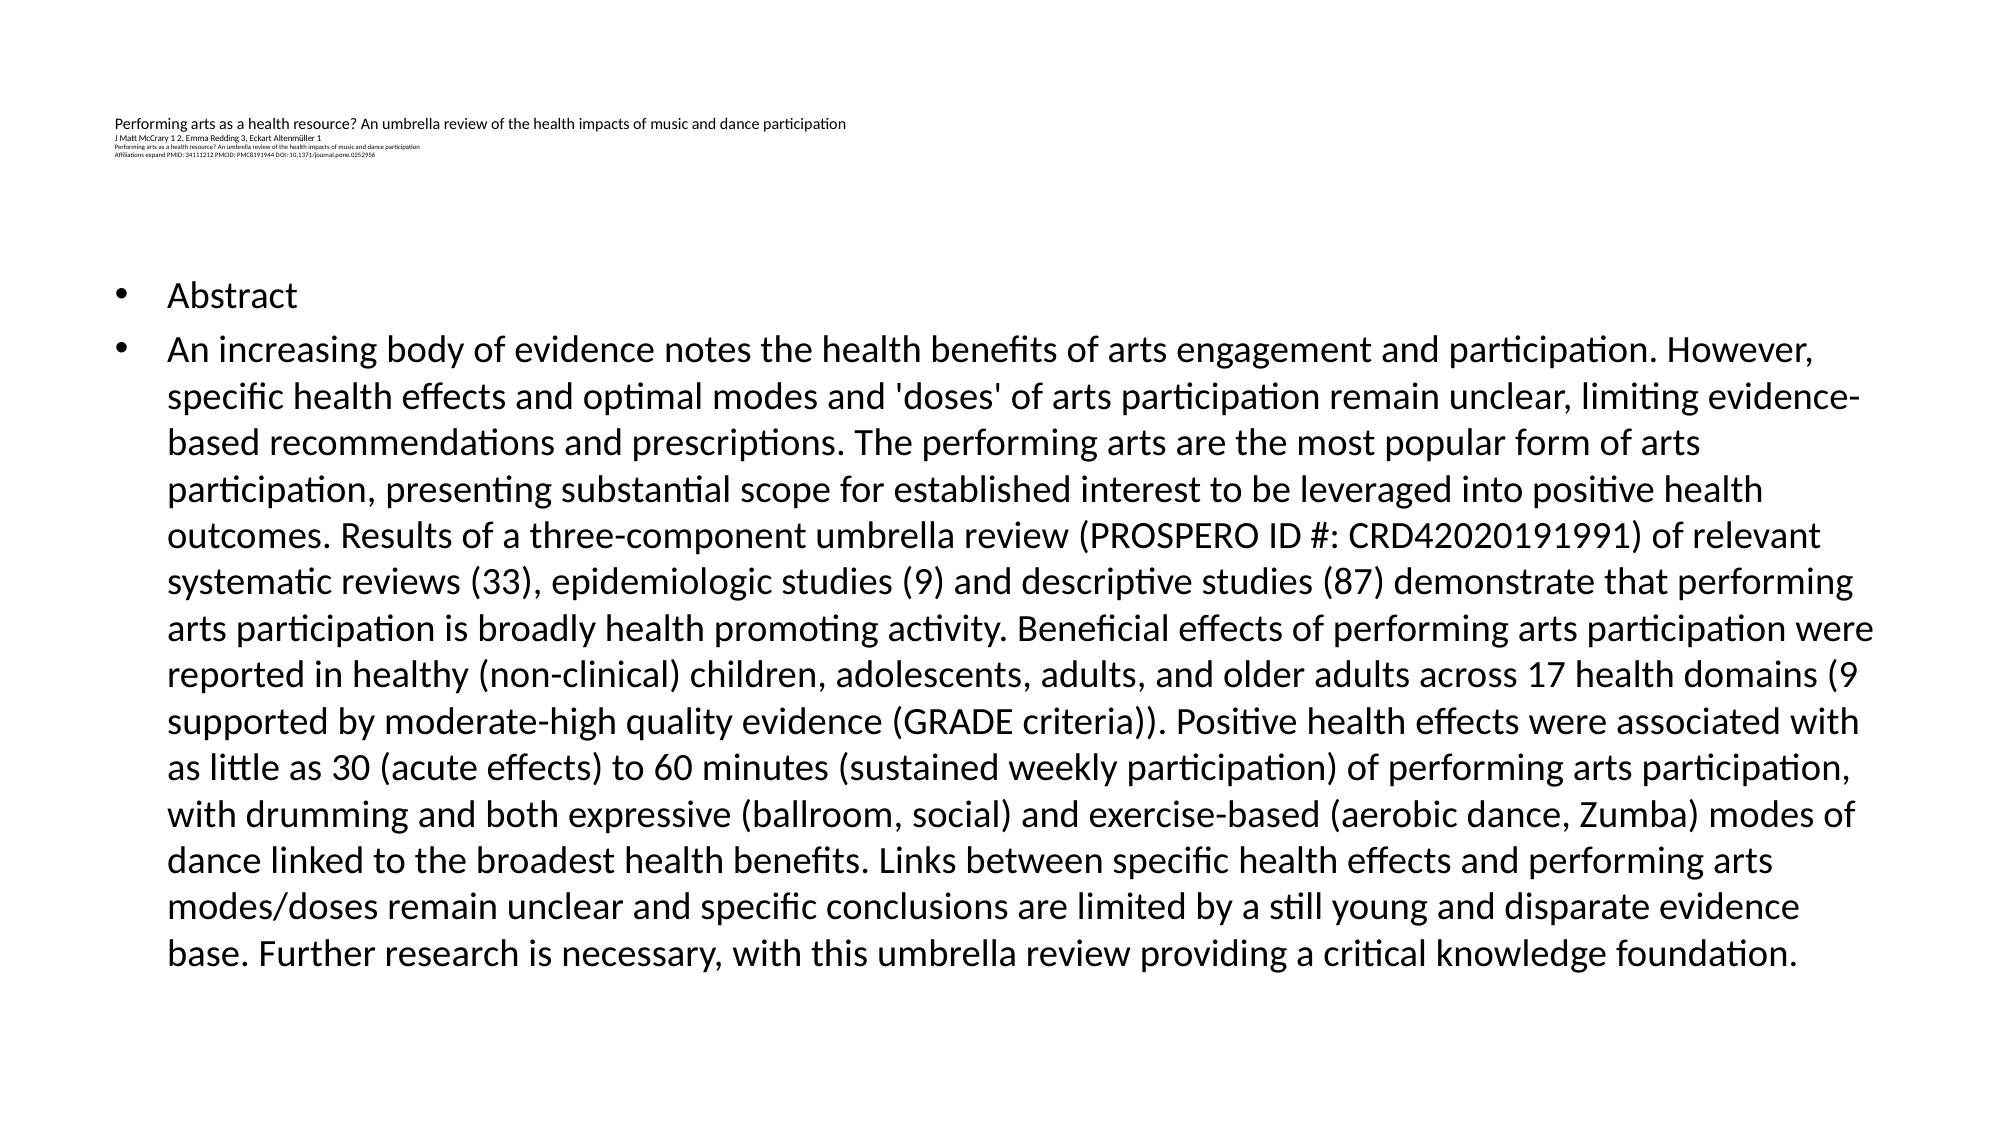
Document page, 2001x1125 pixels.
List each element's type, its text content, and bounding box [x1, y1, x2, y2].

title Performing arts as a health resource? An umbrella review of the health impacts of music and dance participation J Matt McCrary 1 2, Emma Redding 3, Eckart Altenmüller 1 Performing arts as a health resource? An umbrella review of the health impacts of music and dance participation Affiliations expand PMID: 34111212 PMCID: PMC8191944 DOI: 10.1371/journal.pone.0252956 [99, 45, 1900, 233]
list Abstract An increasing body of evidence notes the health benefits of arts engagement and participation. However, specific health effects and optimal modes and 'doses' of arts participation remain unclear, limiting evidence-based recommendations and prescriptions. The performing arts are the most popular form of arts participation, presenting substantial scope for established interest to be leveraged into positive health outcomes. Results of a three-component umbrella review (PROSPERO ID #: CRD42020191991) of relevant systematic reviews (33), epidemiologic studies (9) and descriptive studies (87) demonstrate that performing arts participation is broadly health promoting activity. Beneficial effects of performing arts participation were reported in healthy (non-clinical) children, adolescents, adults, and older adults across 17 health domains (9 supported by moderate-high quality evidence (GRADE criteria)). Positive health effects were associated with as little as 30 (acute effects) to 60 minutes (sustained weekly participation) of performing arts participation, with drumming and both expressive (ballroom, social) and exercise-based (aerobic dance, Zumba) modes of dance linked to the broadest health benefits. Links between specific health effects and performing arts modes/doses remain unclear and specific conclusions are limited by a still young and disparate evidence base. Further research is necessary, with this umbrella review providing a critical knowledge foundation. [99, 262, 1900, 1005]
